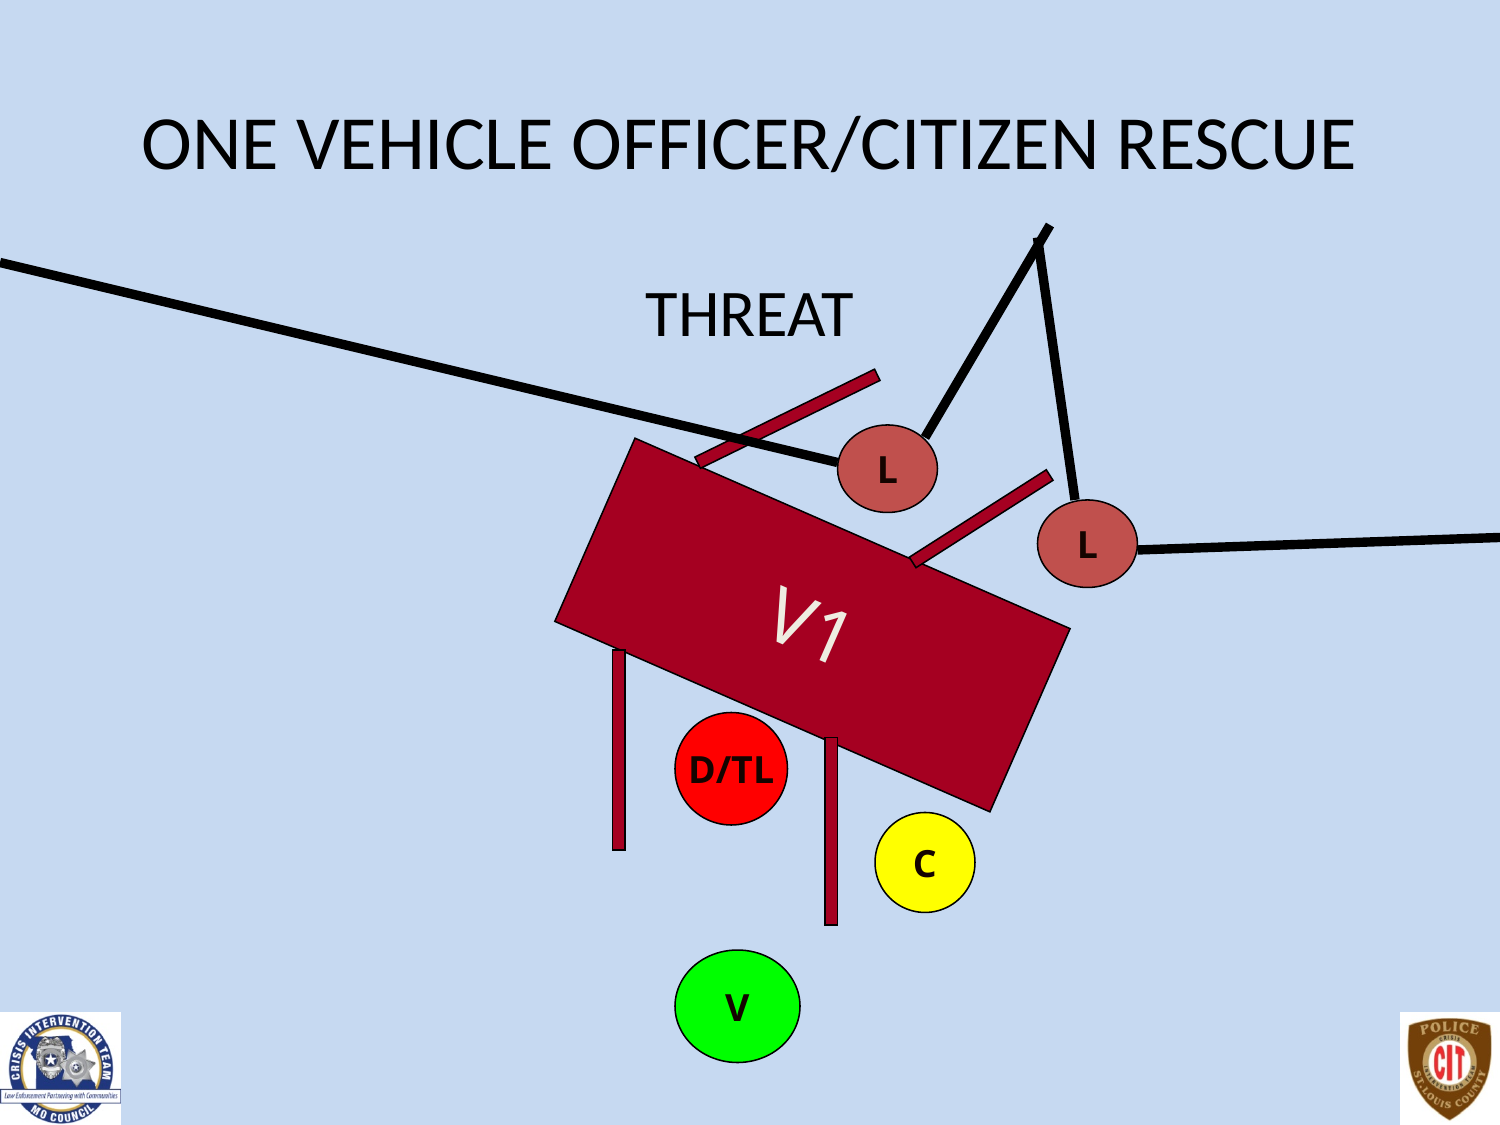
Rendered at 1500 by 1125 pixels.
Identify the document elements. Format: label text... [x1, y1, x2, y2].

text_box L [1037, 499, 1138, 588]
text_box [694, 369, 880, 469]
picture [0, 1012, 121, 1125]
text_box V [675, 950, 801, 1063]
text_box L [837, 424, 938, 513]
text_box C [875, 812, 976, 913]
text_box [612, 650, 625, 850]
list THREAT [75, 262, 1425, 1005]
title ONE VEHICLE OFFICER/CITIZEN RESCUE [75, 45, 1425, 233]
text_box [824, 737, 838, 925]
picture [1400, 1012, 1500, 1125]
text_box [909, 469, 1054, 568]
text_box D/TL [675, 712, 788, 826]
text_box V1 [554, 438, 1071, 812]
